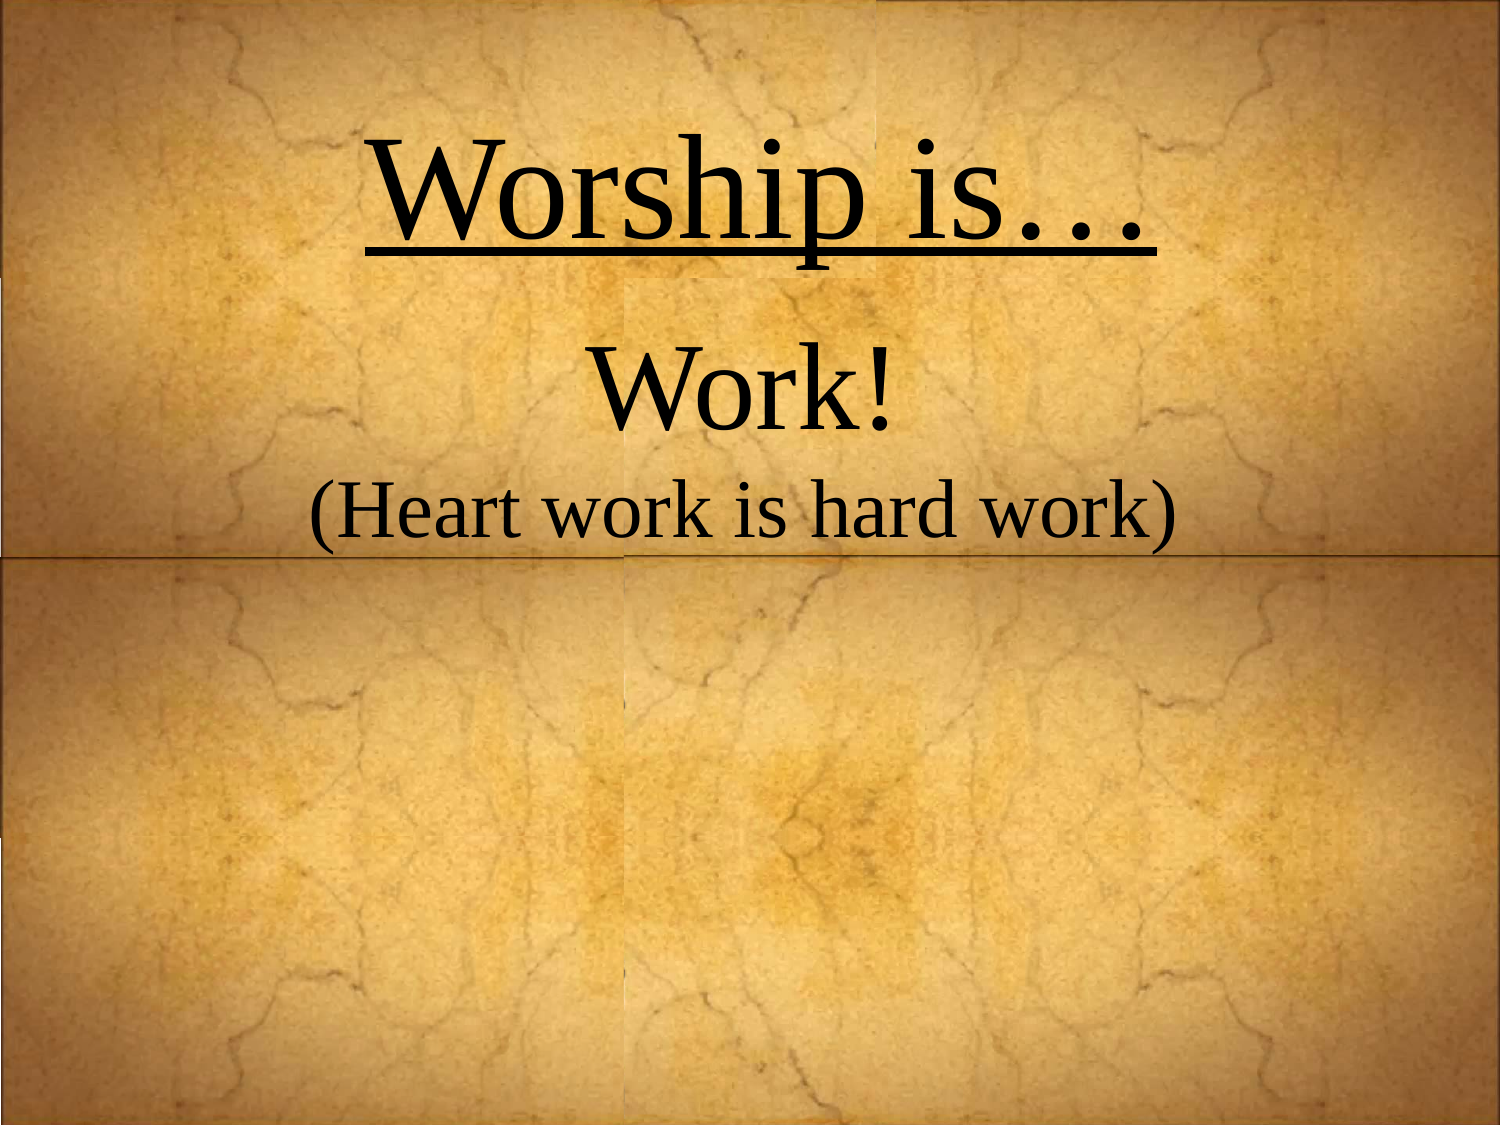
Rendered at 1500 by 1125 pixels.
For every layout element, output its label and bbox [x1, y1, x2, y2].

text_box [0, 0, 1500, 1125]
